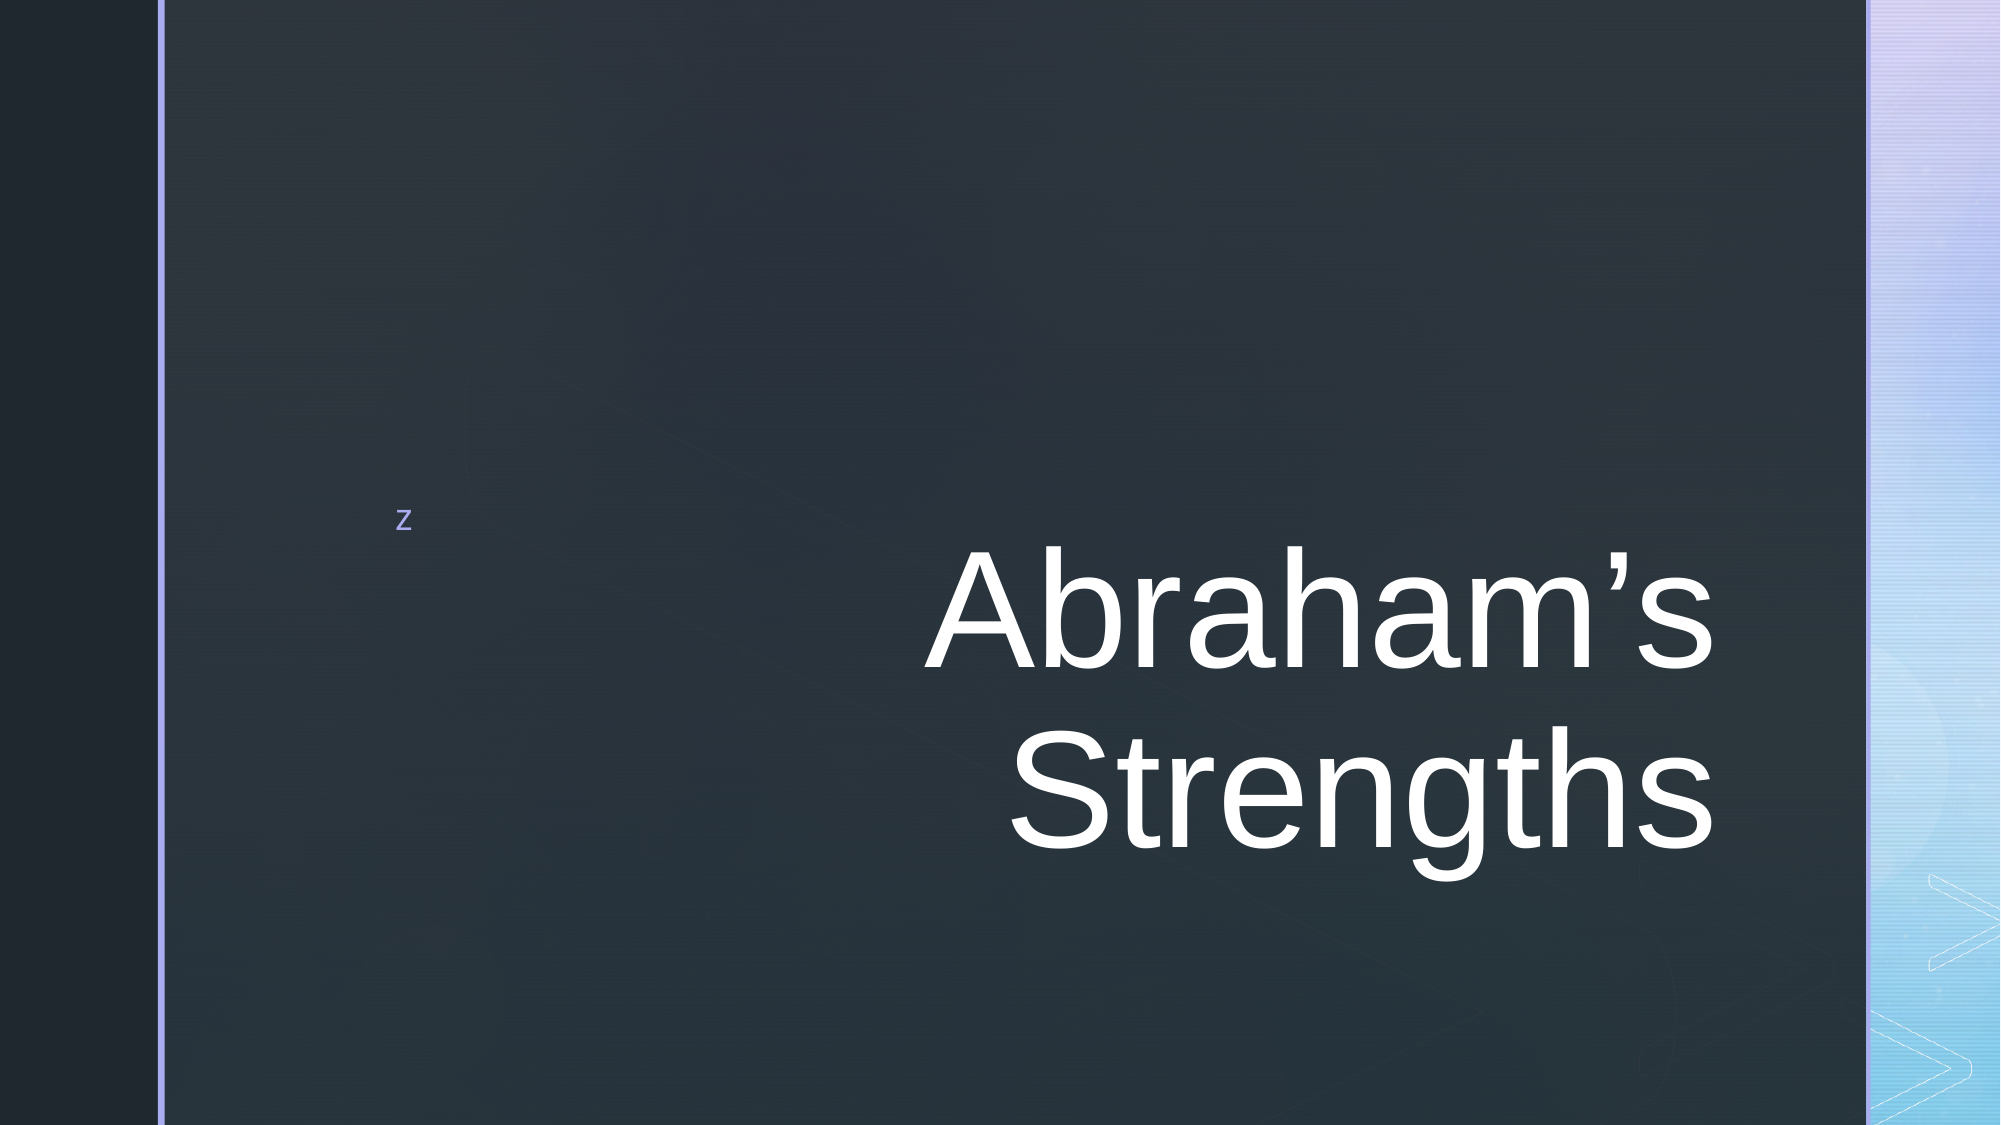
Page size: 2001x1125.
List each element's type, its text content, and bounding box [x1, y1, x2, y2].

title Abraham’s Strengths [428, 516, 1734, 750]
picture [1871, 0, 2001, 1125]
